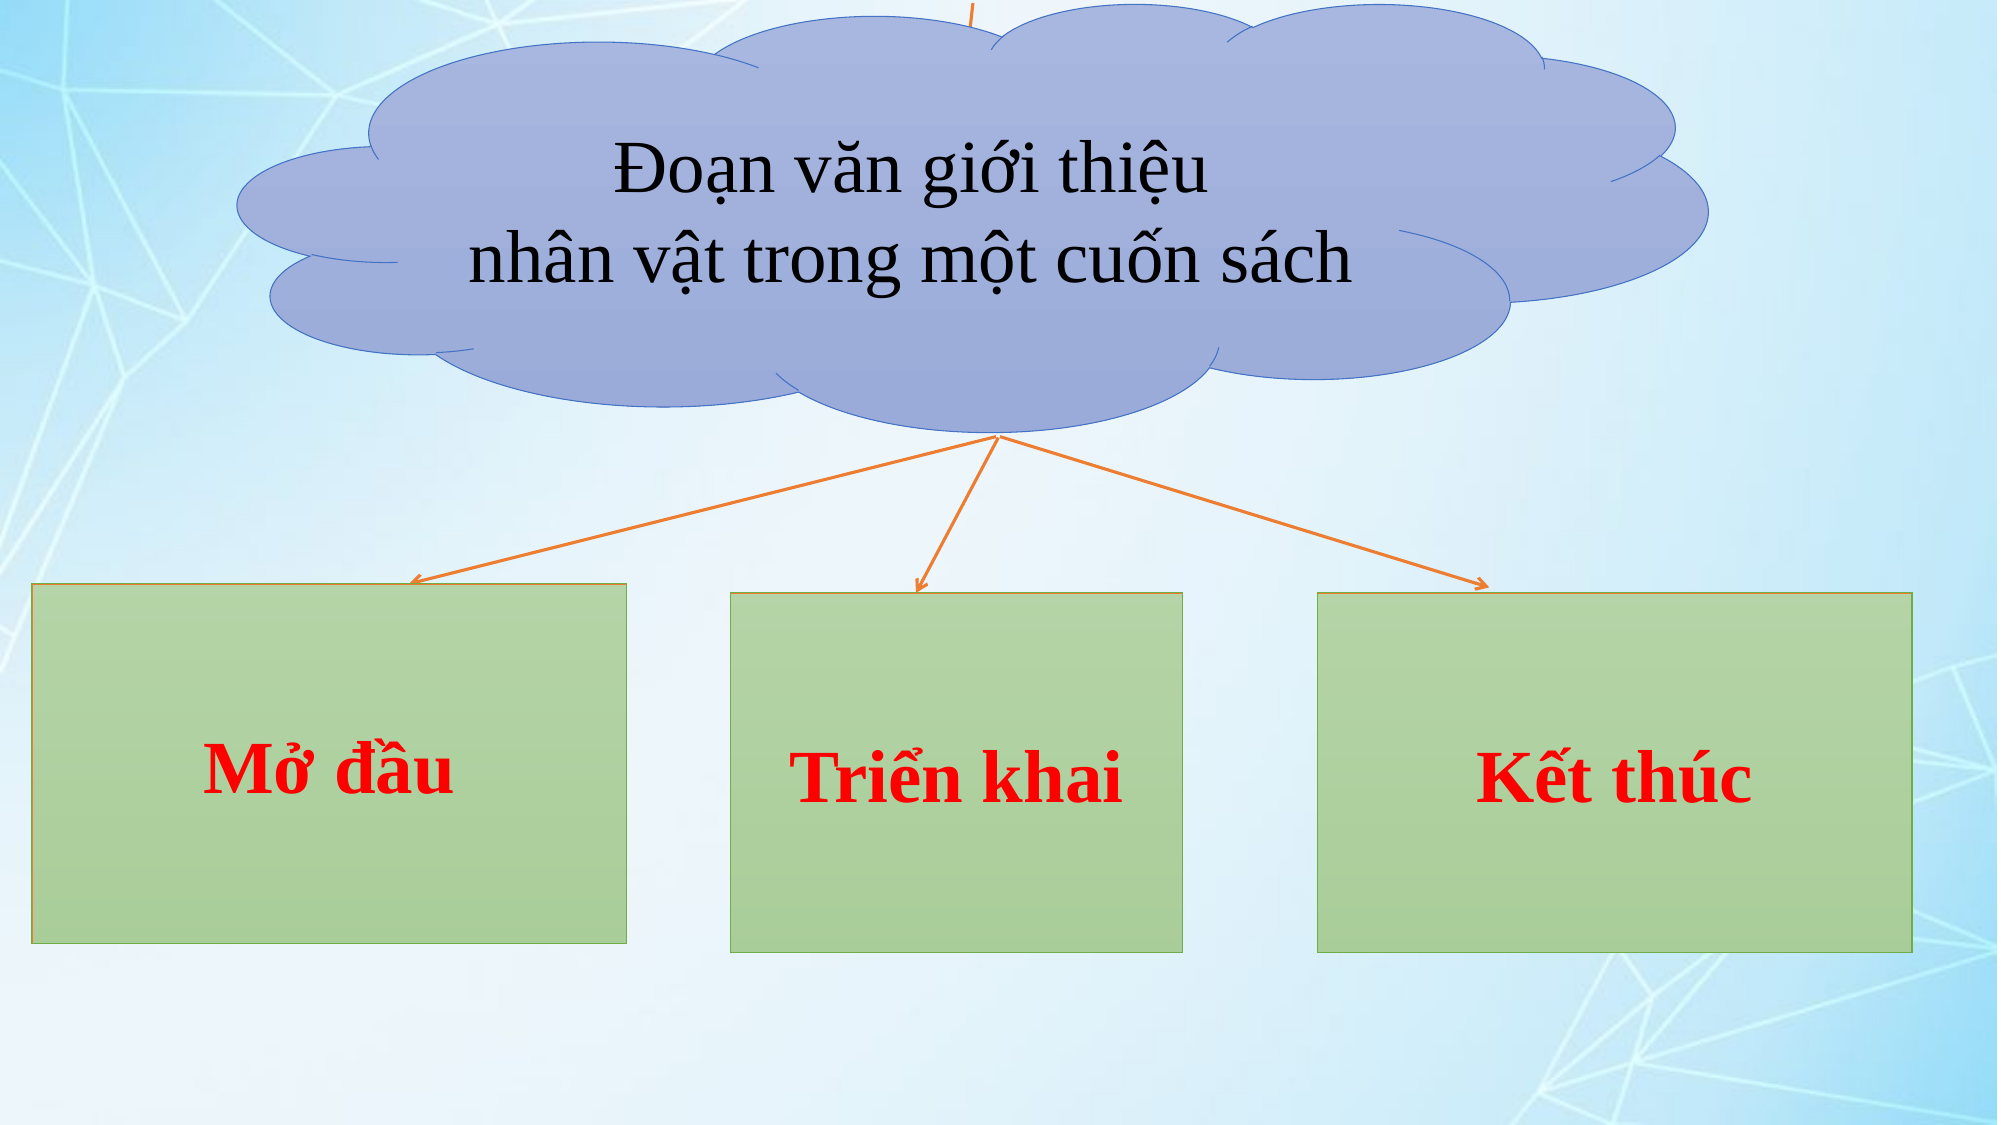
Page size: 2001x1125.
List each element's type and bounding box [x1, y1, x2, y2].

text_box [944, 217, 1707, 255]
picture [0, 0, 1997, 1125]
text_box [916, 437, 999, 593]
text_box [408, 436, 997, 584]
text_box [999, 436, 1490, 588]
